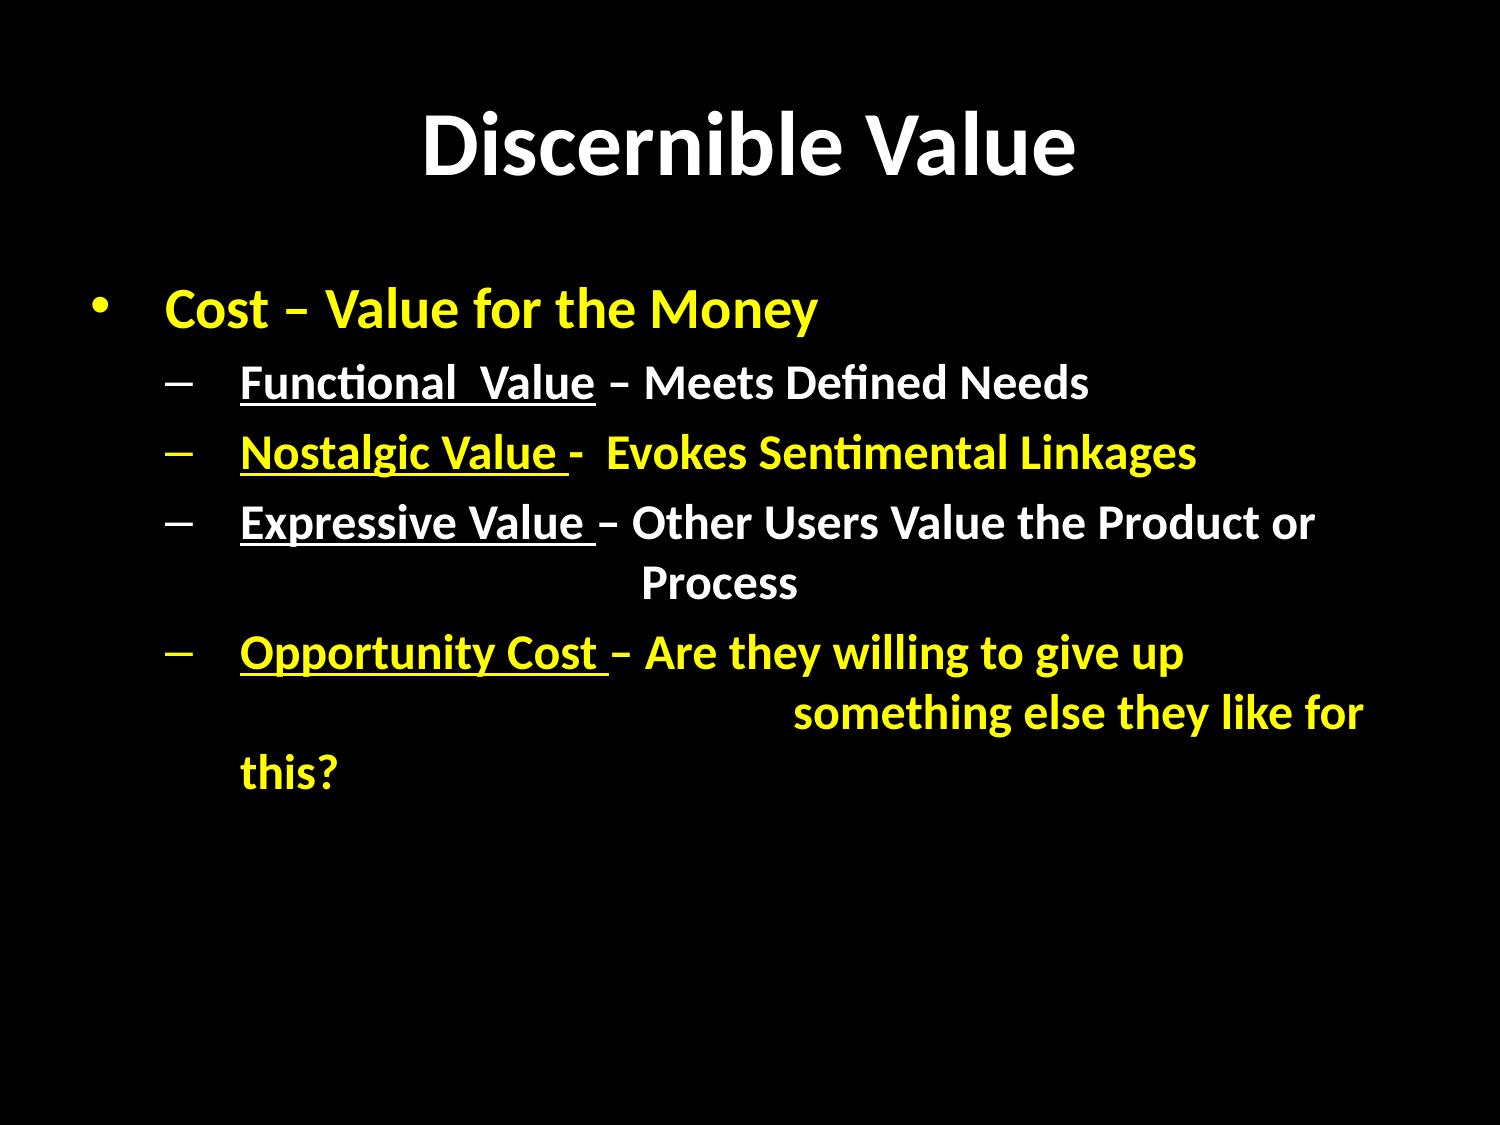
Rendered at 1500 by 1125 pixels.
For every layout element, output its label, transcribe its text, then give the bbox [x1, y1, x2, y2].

list Cost – Value for the Money Functional Value – Meets Defined Needs Nostalgic Value - Evokes Sentimental Linkages Expressive Value – Other Users Value the Product or Process Opportunity Cost – Are they willing to give up something else they like for this? [75, 262, 1425, 1005]
title Discernible Value [75, 45, 1425, 233]
